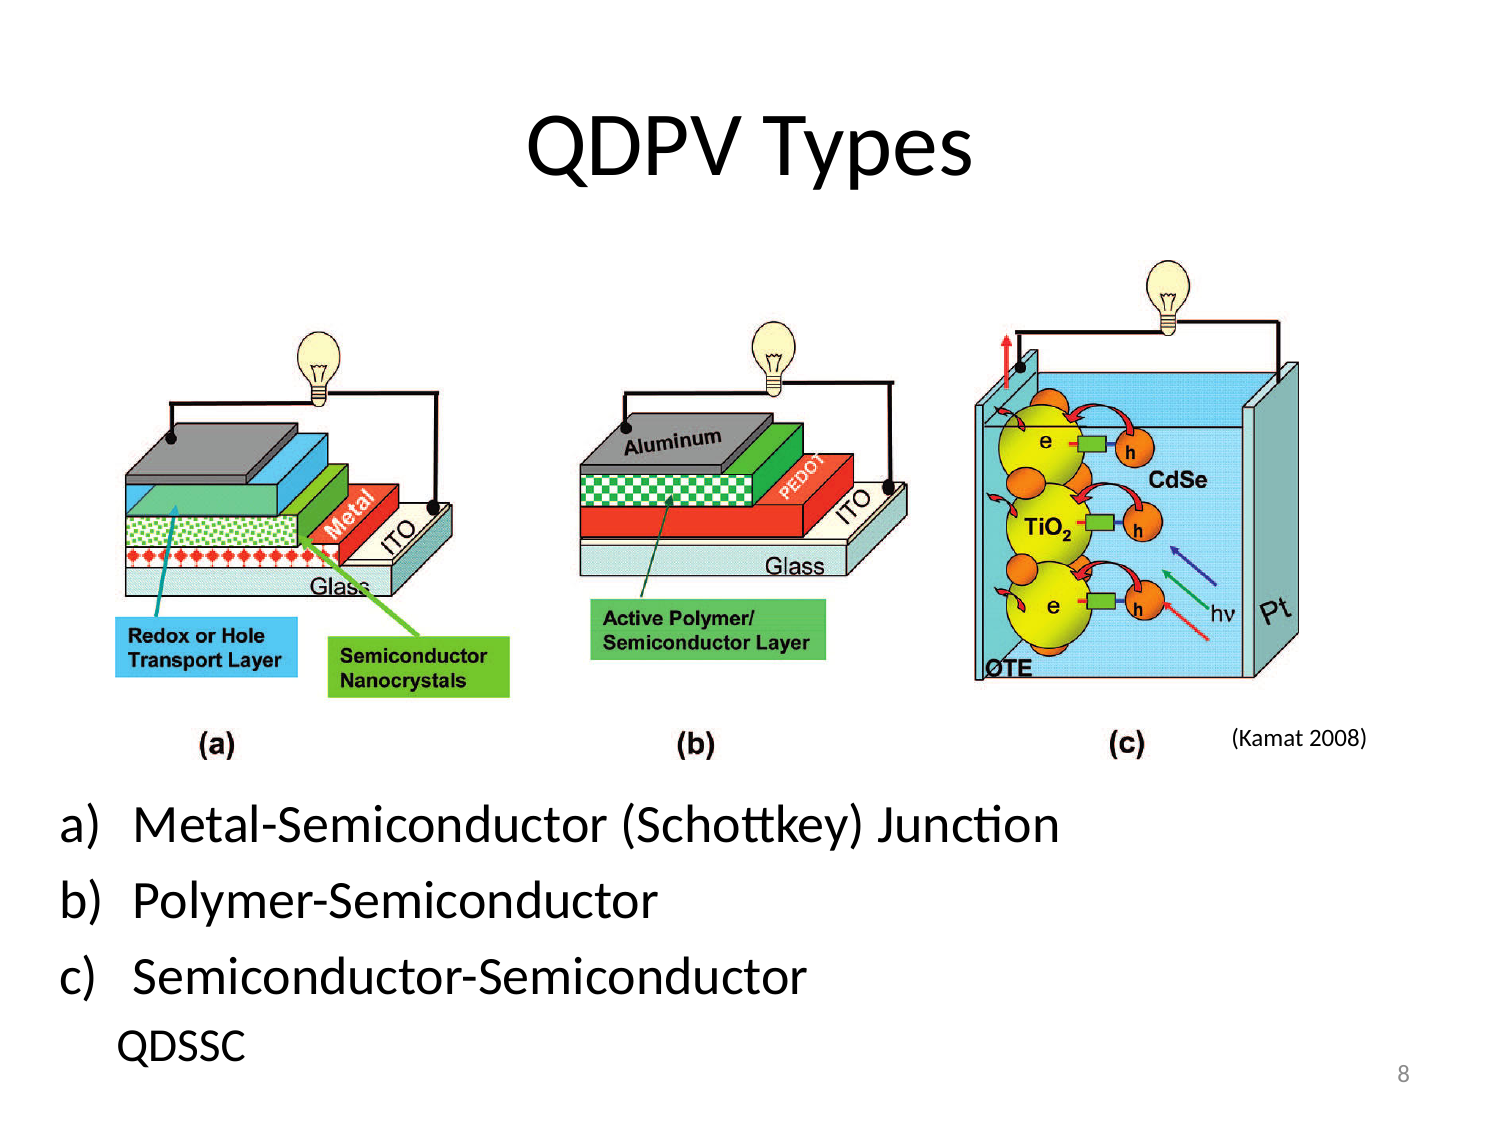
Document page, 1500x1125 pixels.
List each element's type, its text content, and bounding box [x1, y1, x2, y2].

list Metal-Semiconductor (Schottkey) Junction Polymer-Semiconductor Semiconductor-Semiconductor QDSSC [44, 781, 1395, 1081]
picture [115, 259, 1299, 760]
title QDPV Types [75, 45, 1425, 233]
text_box (Kamat 2008) [1302, 713, 1395, 759]
slide_number 8 [1074, 1042, 1425, 1103]
